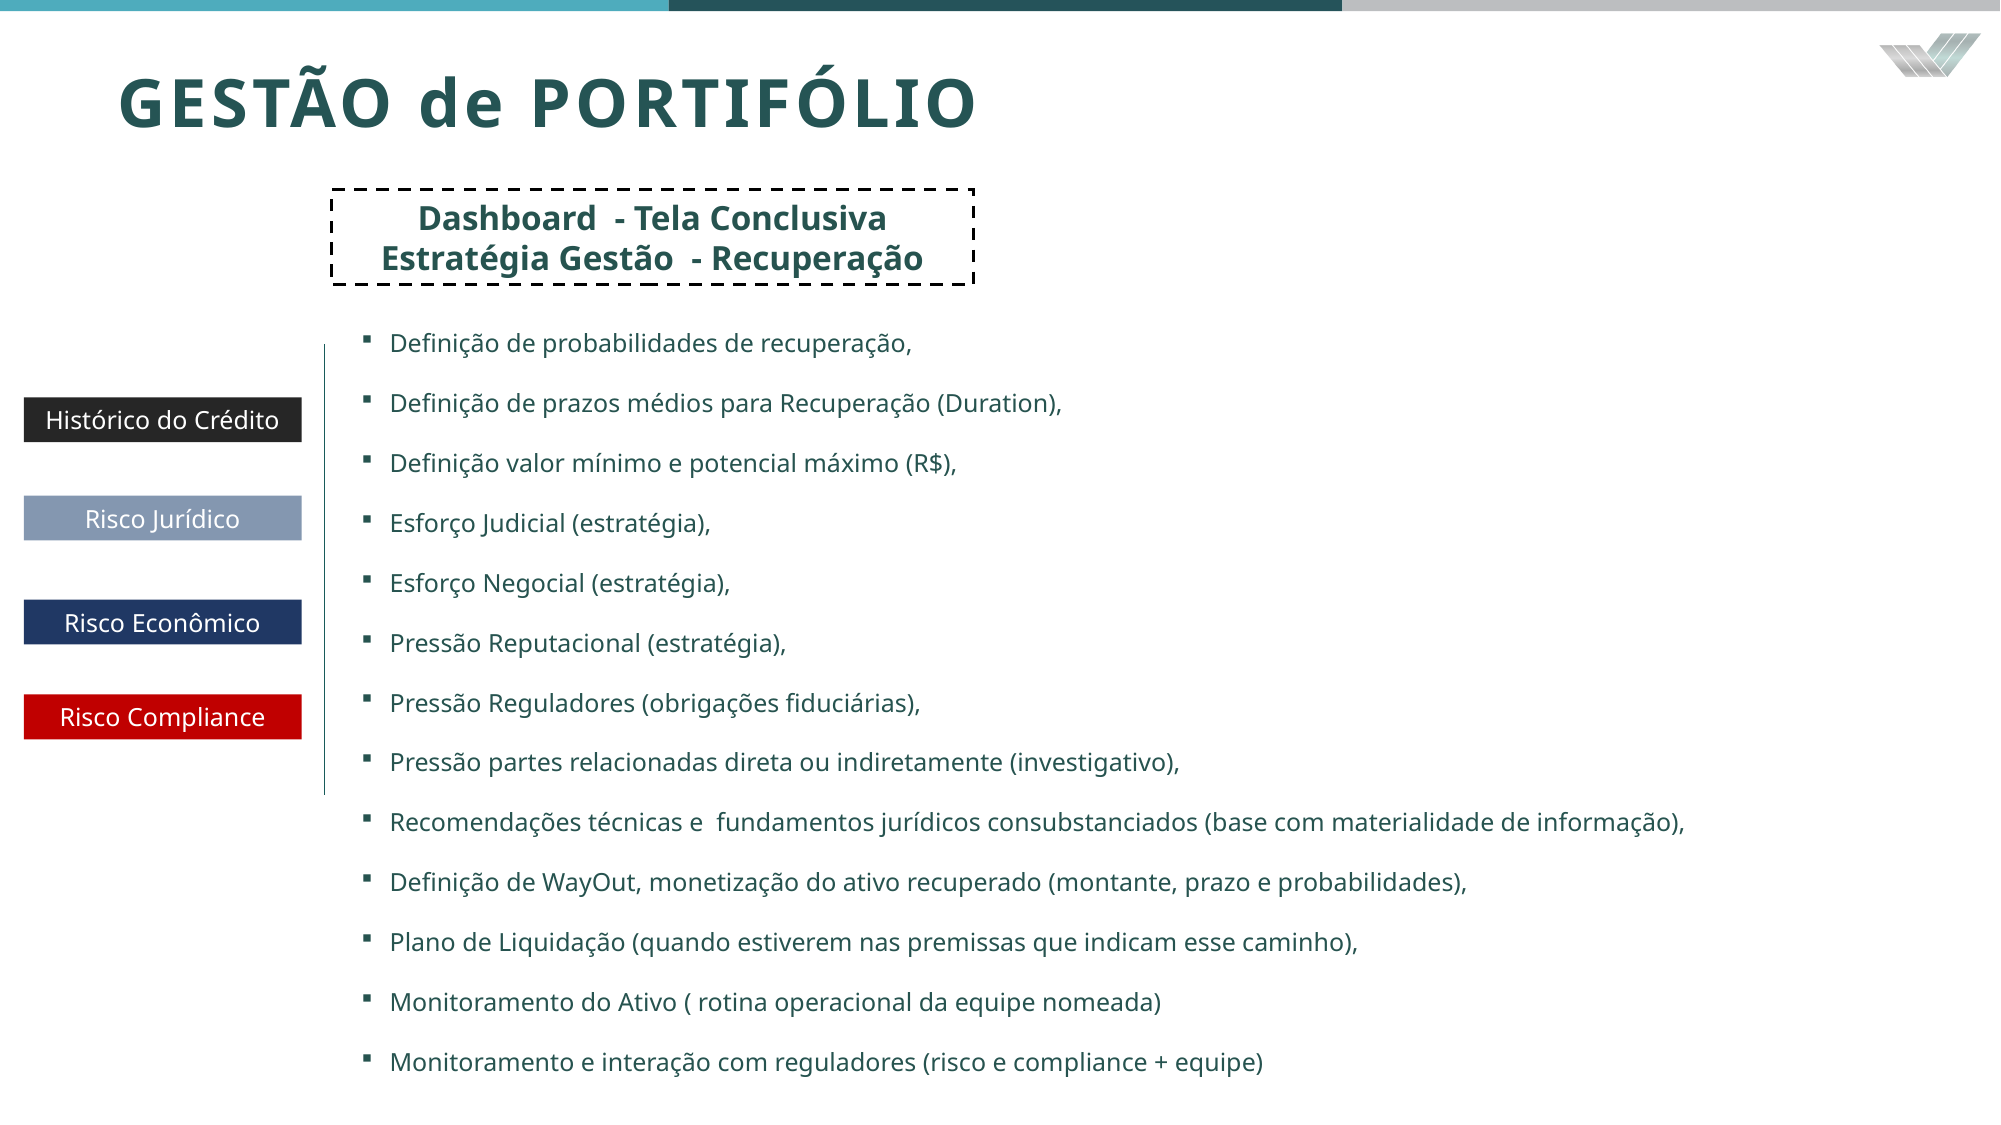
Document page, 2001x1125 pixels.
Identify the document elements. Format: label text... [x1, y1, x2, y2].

text_box Risco Econômico [23, 599, 302, 645]
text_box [0, 0, 2000, 12]
text_box Definição de probabilidades de recuperação, Definição de prazos médios para Recuperação (Duration), Definição valor mínimo e potencial máximo (R$), Esforço Judicial (estratégia), Esforço Negocial (estratégia), Pressão Reputacional (estratégia), Pressão Reguladores (obrigações fiduciárias), Pressão partes relacionadas direta ou indiretamente (investigativo), Recomendações técnicas e fundamentos jurídicos consubstanciados (base com materialidade de informação), Definição de WayOut, monetização do ativo recuperado (montante, prazo e probabilidades), Plano de Liquidação (quando estiverem nas premissas que indicam esse caminho), Monitoramento do Ativo ( rotina operacional da equipe nomeada) Monitoramento e interação com reguladores (risco e compliance + equipe) [346, 312, 1987, 1122]
text_box Risco Compliance [23, 694, 302, 740]
text_box Dashboard - Tela Conclusiva Estratégia Gestão - Recuperação [331, 189, 974, 285]
text_box [1862, 28, 1989, 79]
text_box Histórico do Crédito [23, 397, 302, 443]
text_box GESTÃO de PORTIFÓLIO [102, 53, 1275, 149]
text_box Risco Jurídico [23, 495, 302, 541]
